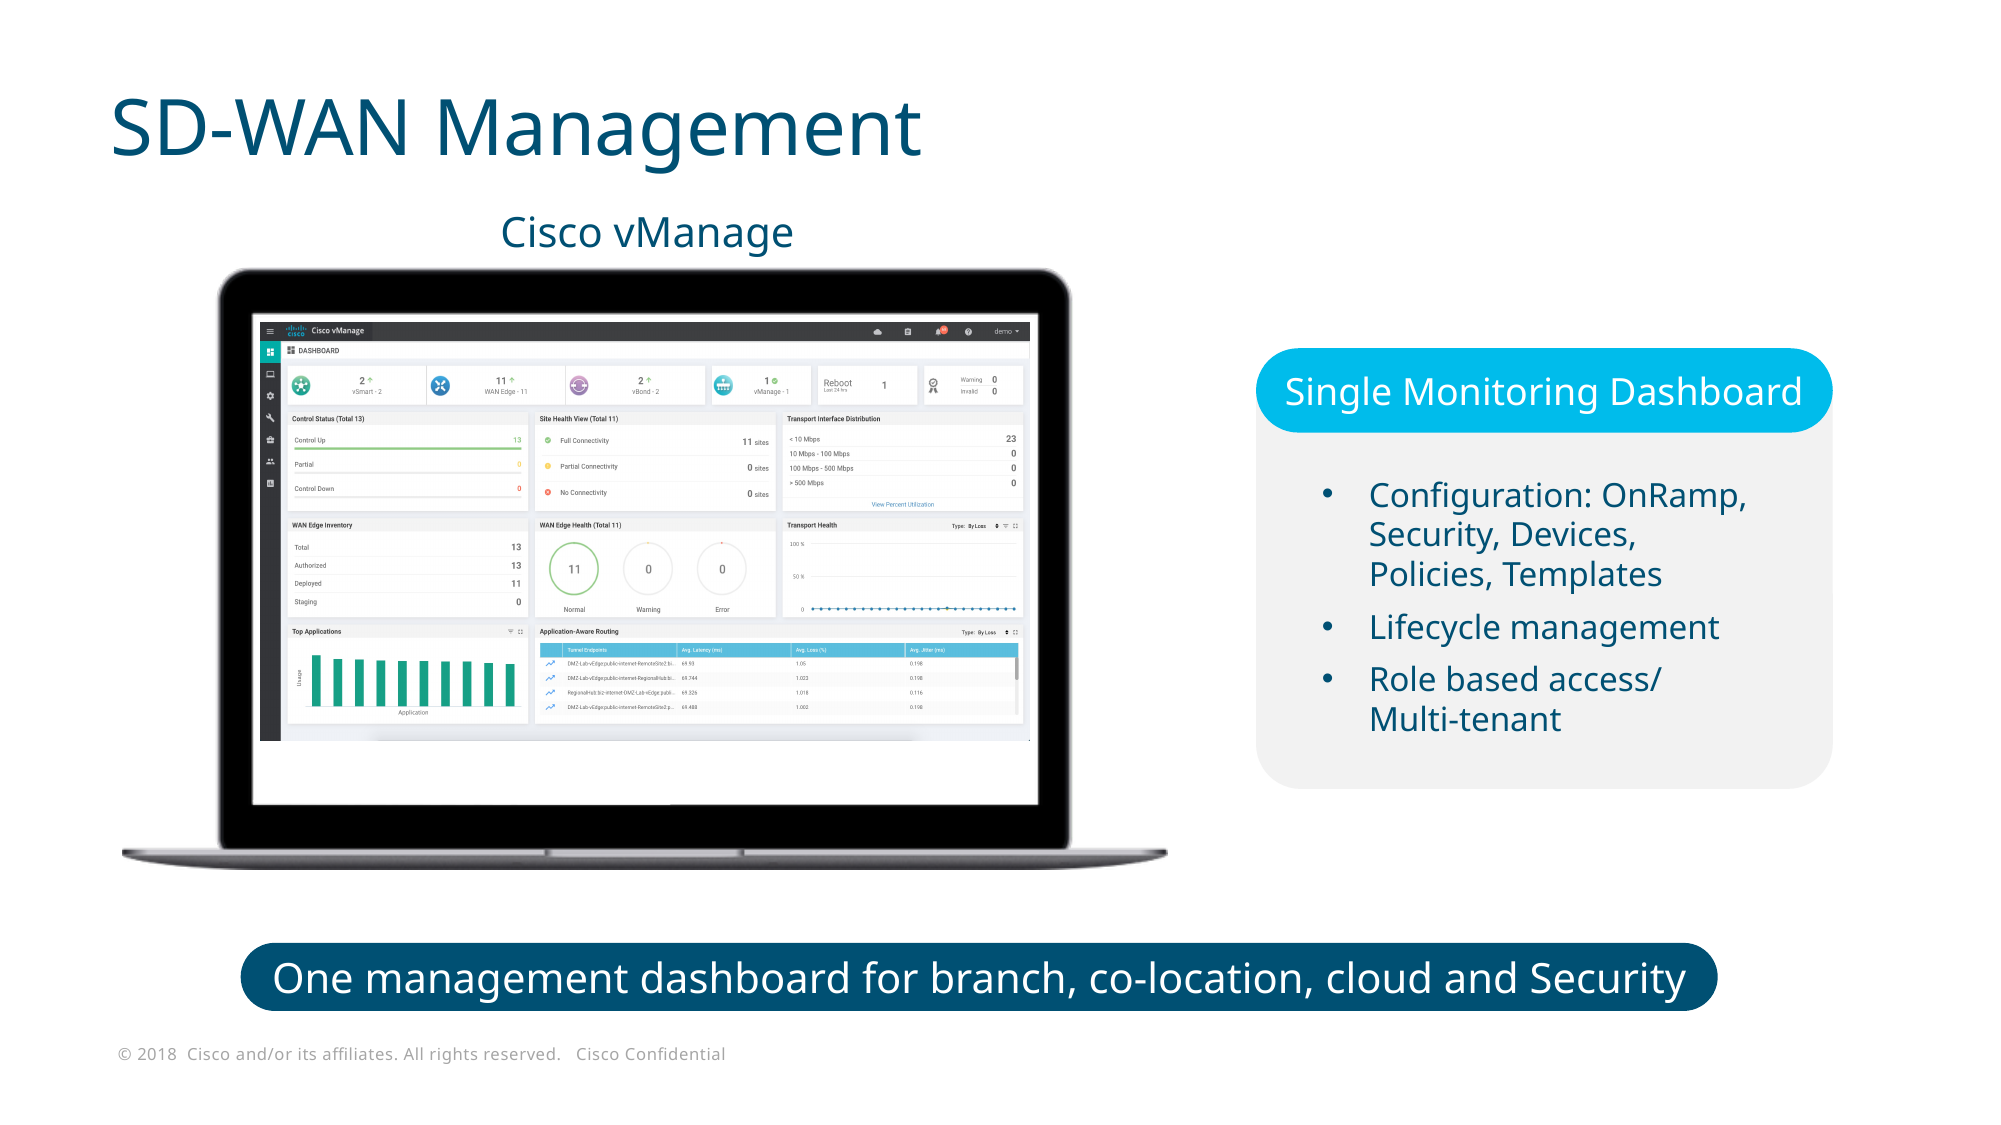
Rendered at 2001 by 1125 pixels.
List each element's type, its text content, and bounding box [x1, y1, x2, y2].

text_box Single Monitoring Dashboard [1253, 346, 1835, 435]
text_box Cisco vManage [265, 198, 1030, 263]
text_box One management dashboard for branch, co-location, cloud and Security [238, 940, 1720, 1014]
text_box Configuration: OnRamp, Security, Devices, Policies, Templates Lifecycle management Role based access/ Multi-tenant [1307, 466, 1785, 746]
text_box [1253, 392, 1835, 792]
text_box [121, 267, 1168, 870]
title SD-WAN Management [95, 88, 1922, 249]
